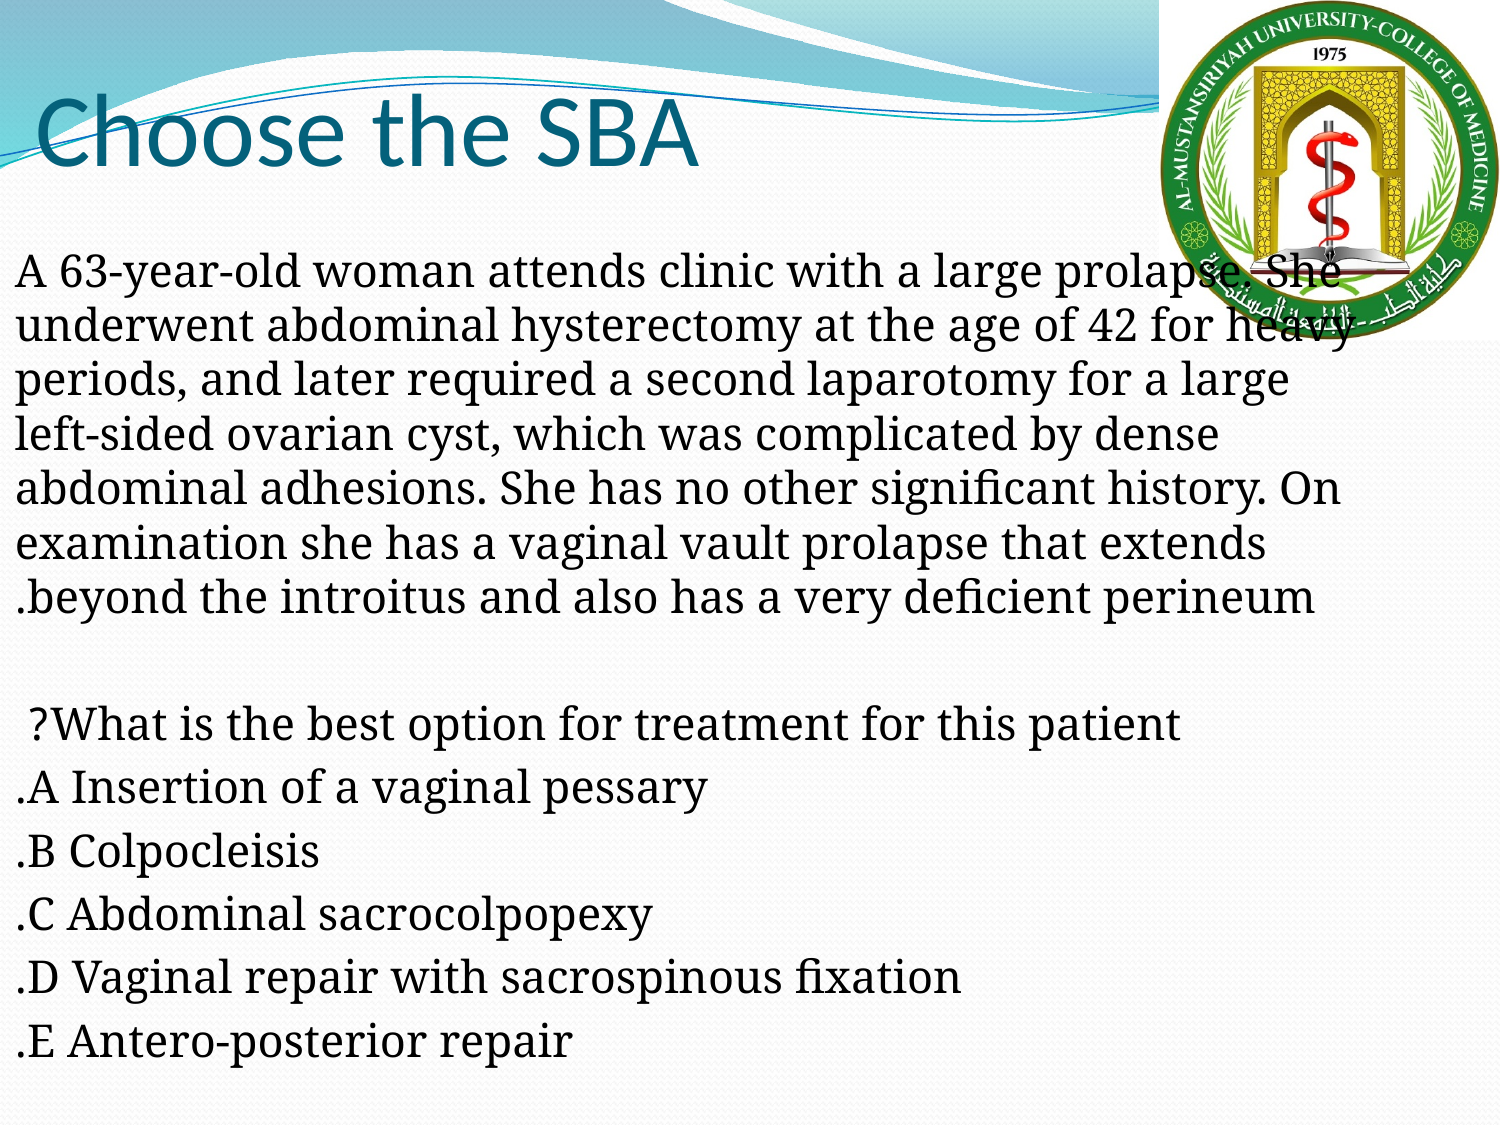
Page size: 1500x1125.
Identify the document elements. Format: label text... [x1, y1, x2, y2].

picture [1159, 0, 1500, 340]
title Choose the SBA [35, 0, 1386, 188]
list A 63-year-old woman attends clinic with a large prolapse. She underwent abdominal hysterectomy at the age of 42 for heavy periods, and later required a second laparotomy for a large left-sided ovarian cyst, which was complicated by dense abdominal adhesions. She has no other significant history. On examination she has a vaginal vault prolapse that extends beyond the introitus and also has a very deficient perineum. What is the best option for treatment for this patient? A Insertion of a vaginal pessary. B Colpocleisis. C Abdominal sacrocolpopexy. D Vaginal repair with sacrospinous fixation. E Antero-posterior repair. [0, 234, 1425, 1090]
